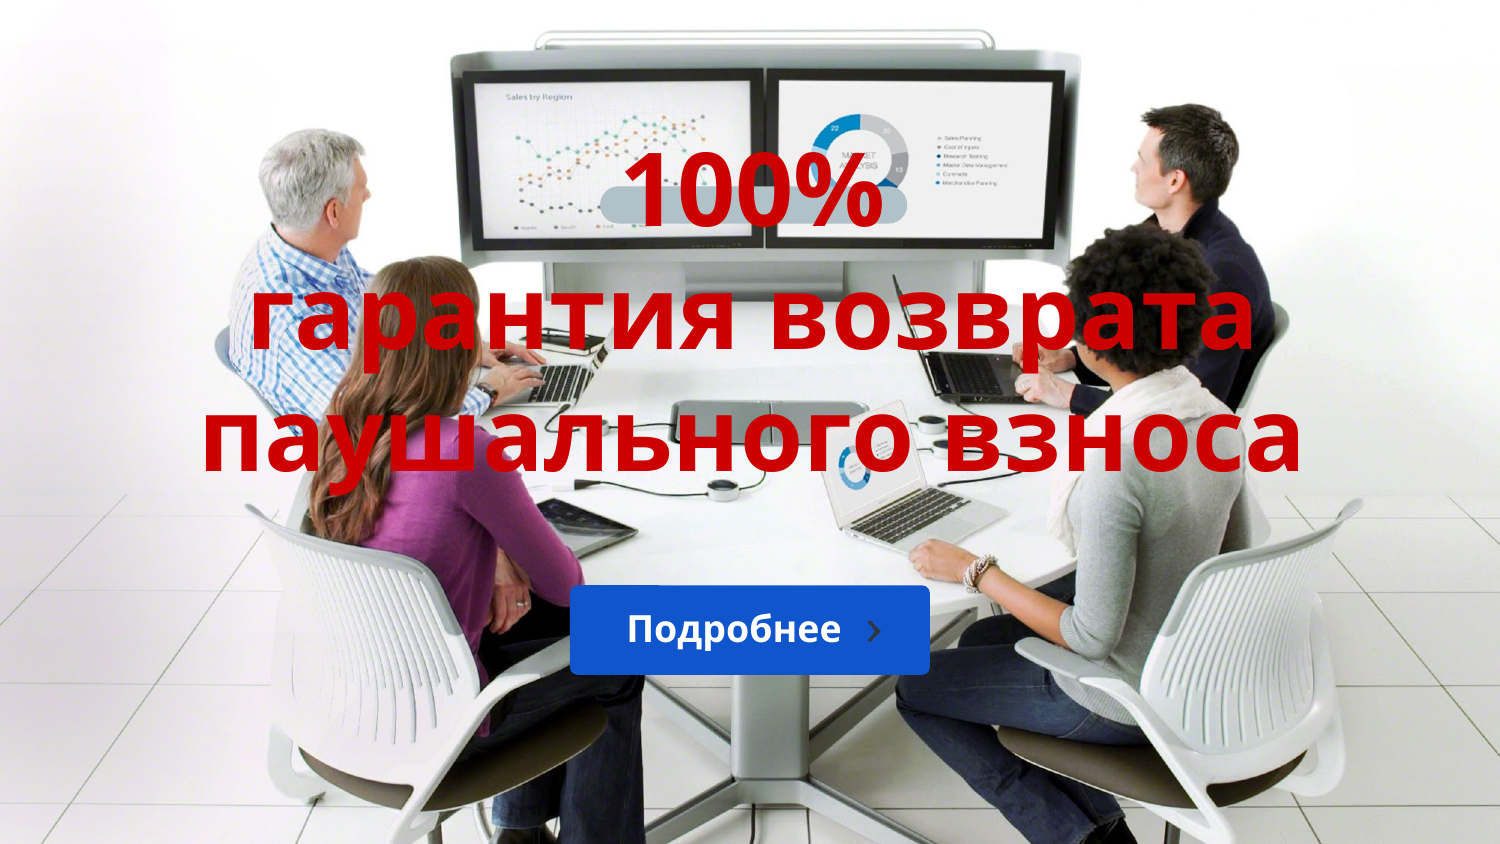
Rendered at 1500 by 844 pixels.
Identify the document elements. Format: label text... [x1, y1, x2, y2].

title 100% гарантия возврата паушального взноса [59, 117, 1446, 543]
picture [0, 0, 1500, 844]
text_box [569, 585, 931, 676]
